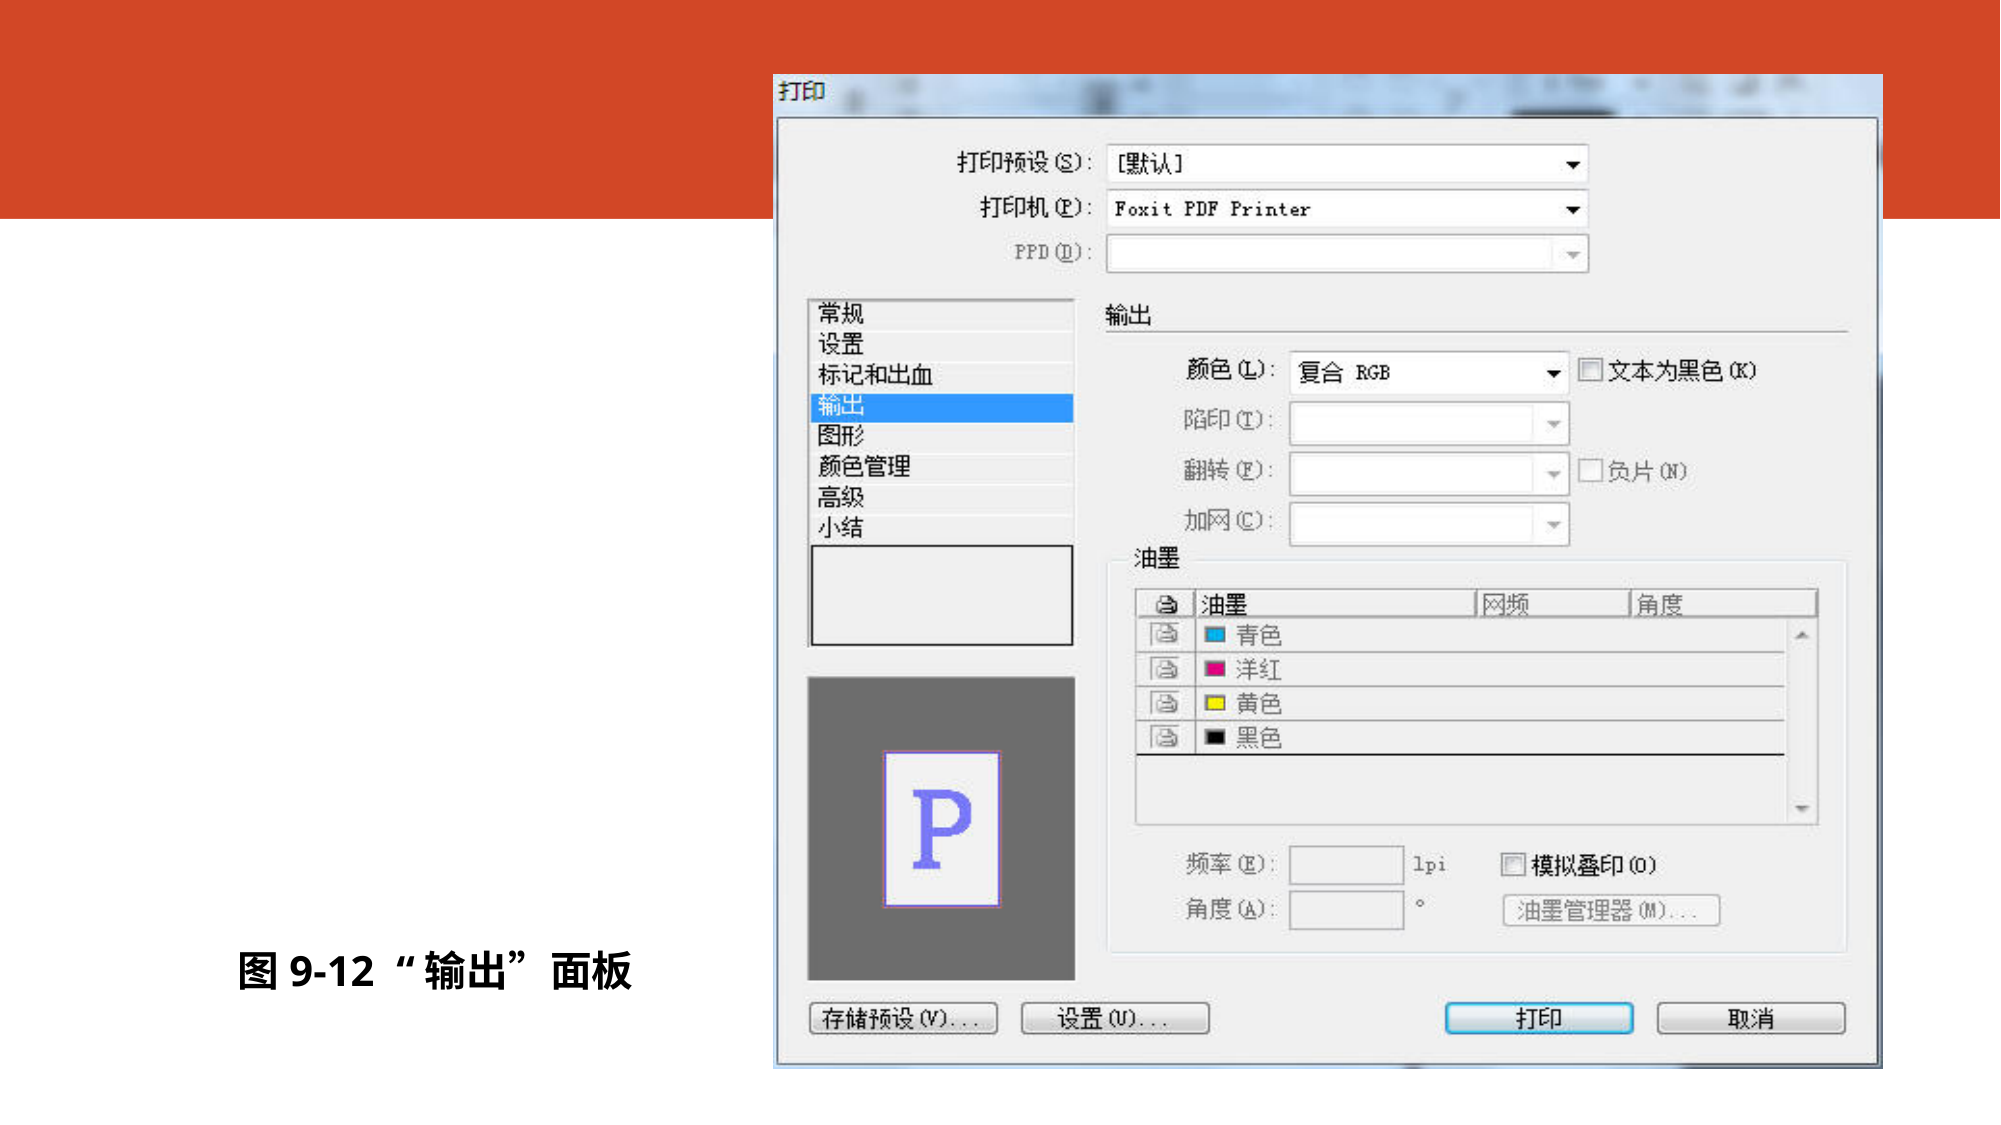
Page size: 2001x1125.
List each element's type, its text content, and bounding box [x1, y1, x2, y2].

picture [773, 74, 1883, 1069]
text_box 图9-12 “输出”面板 [222, 937, 649, 1003]
